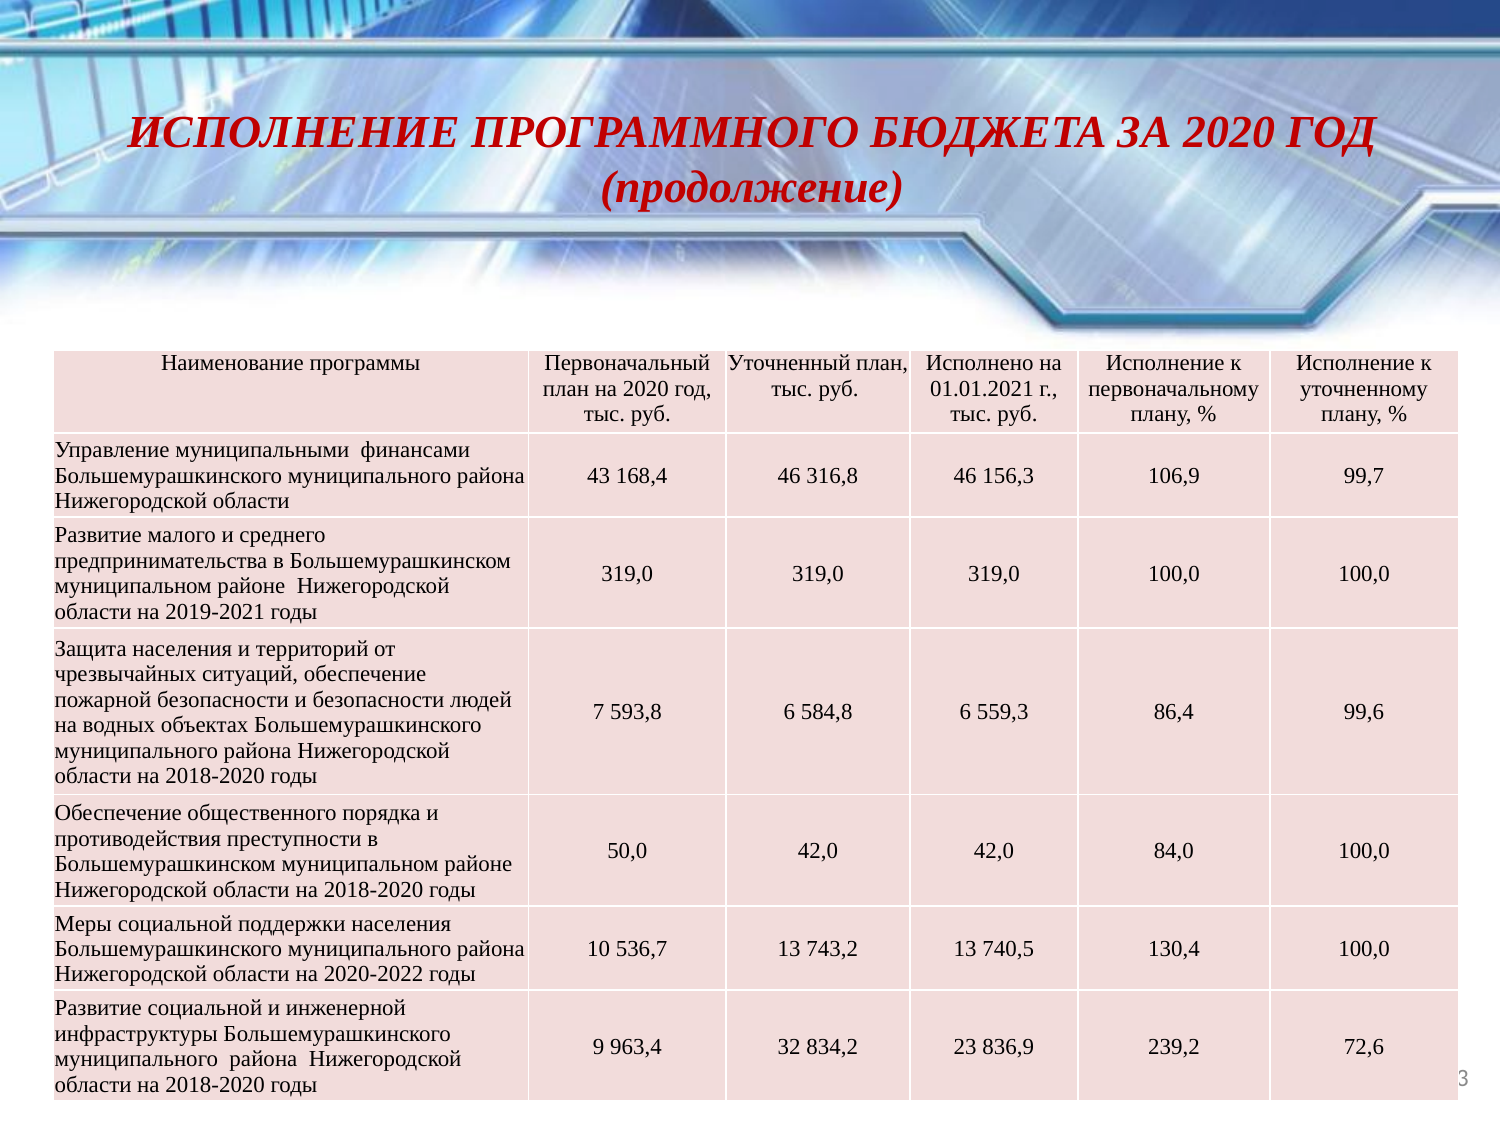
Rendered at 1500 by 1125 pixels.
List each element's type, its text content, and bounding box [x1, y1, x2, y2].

table_cell 50,0 [529, 795, 725, 905]
table_cell 32 834,2 [727, 991, 909, 1100]
table_cell 99,7 [1271, 434, 1458, 516]
table_cell 6 584,8 [727, 629, 909, 794]
table_header Наименование программы [54, 351, 528, 432]
table_cell 86,4 [1079, 629, 1269, 794]
table_cell 6 559,3 [911, 629, 1077, 794]
table_cell 10 536,7 [529, 907, 725, 989]
table_cell 7 593,8 [529, 629, 725, 794]
table_cell 100,0 [1079, 518, 1269, 627]
table_header Уточненный план, тыс. руб. [727, 351, 909, 432]
slide_number 23 [1423, 1046, 1484, 1107]
table_cell 319,0 [727, 518, 909, 627]
table_cell 239,2 [1079, 991, 1269, 1100]
table_cell Защита населения и территорий от чрезвычайных ситуаций, обеспечение пожарной безопасности и безопасности людей на водных объектах Большемурашкинского муниципального района Нижегородской области на 2018-2020 годы [54, 629, 528, 794]
table_cell 13 743,2 [727, 907, 909, 989]
table_cell 42,0 [911, 795, 1077, 905]
table_cell 46 156,3 [911, 434, 1077, 516]
table_cell 43 168,4 [529, 434, 725, 516]
table_cell 9 963,4 [529, 991, 725, 1100]
table_cell 100,0 [1271, 518, 1458, 627]
table_cell 319,0 [911, 518, 1077, 627]
table_cell 130,4 [1079, 907, 1269, 989]
table_cell Развитие социальной и инженерной инфраструктуры Большемурашкинского муниципального района Нижегородской области на 2018-2020 годы [54, 991, 528, 1100]
table_cell Обеспечение общественного порядка и противодействия преступности в Большемурашкинском муниципальном районе Нижегородской области на 2018-2020 годы [54, 795, 528, 905]
table_cell 23 836,9 [911, 991, 1077, 1100]
table_header Исполнение к первоначальному плану, % [1079, 351, 1269, 432]
table_cell Управление муниципальными финансами Большемурашкинского муниципального района Нижегородской области [54, 434, 528, 516]
table_cell 42,0 [727, 795, 909, 905]
table_cell 106,9 [1079, 434, 1269, 516]
table_header Первоначальный план на 2020 год, тыс. руб. [529, 351, 725, 432]
table_cell 319,0 [529, 518, 725, 627]
table_cell 72,6 [1271, 991, 1458, 1100]
table_cell 84,0 [1079, 795, 1269, 905]
table_cell 100,0 [1271, 795, 1458, 905]
table_cell 13 740,5 [911, 907, 1077, 989]
table_cell 100,0 [1271, 907, 1458, 989]
table_header Исполнение к уточненному плану, % [1271, 351, 1458, 432]
text_box ИСПОЛНЕНИЕ ПРОГРАММНОГО БЮДЖЕТА ЗА 2020 ГОД (продолжение) [105, 94, 1400, 220]
table_header Исполнено на 01.01.2021 г., тыс. руб. [911, 351, 1077, 432]
table_cell Меры социальной поддержки населения Большемурашкинского муниципального района Нижегородской области на 2020-2022 годы [54, 907, 528, 989]
table_cell Развитие малого и среднего предпринимательства в Большемурашкинском муниципальном районе Нижегородской области на 2019-2021 годы [54, 518, 528, 627]
table_cell 46 316,8 [727, 434, 909, 516]
table_cell 99,6 [1271, 629, 1458, 794]
